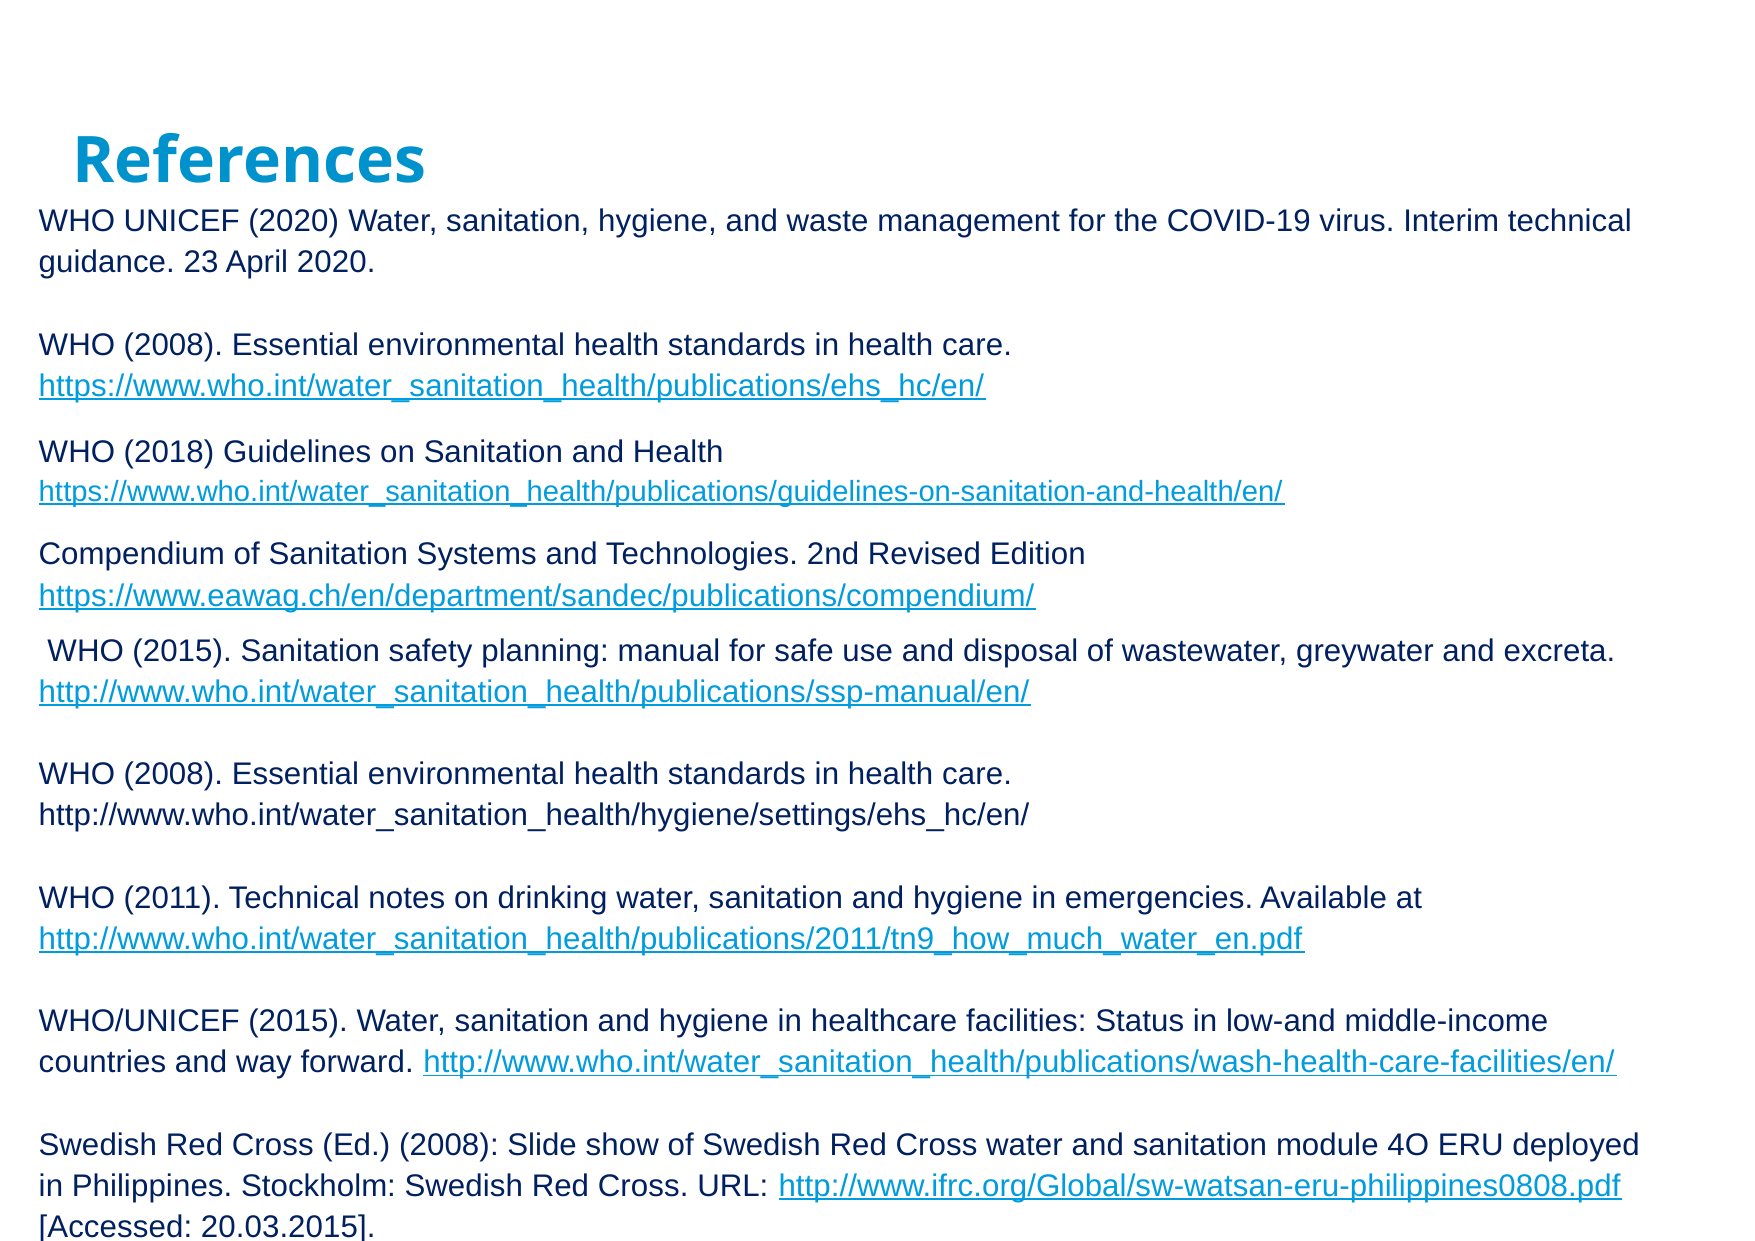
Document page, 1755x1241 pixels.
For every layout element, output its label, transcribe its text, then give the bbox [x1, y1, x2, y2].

title References [69, 66, 1244, 197]
list WHO UNICEF (2020) Water, sanitation, hygiene, and waste management for the COVID-19 virus. Interim technical guidance. 23 April 2020. WHO (2008). Essential environmental health standards in health care. https://www.who.int/water_sanitation_health/publications/ehs_hc/en/ WHO (2018) Guidelines on Sanitation and Health https://www.who.int/water_sanitation_health/publications/guidelines-on-sanitation-and-health/en/ Compendium of Sanitation Systems and Technologies. 2nd Revised Edition https://www.eawag.ch/en/department/sandec/publications/compendium/ WHO (2015). Sanitation safety planning: manual for safe use and disposal of wastewater, greywater and excreta. http://www.who.int/water_sanitation_health/publications/ssp-manual/en/ WHO (2008). Essential environmental health standards in health care. http://www.who.int/water_sanitation_health/hygiene/settings/ehs_hc/en/ WHO (2011). Technical notes on drinking water, sanitation and hygiene in emergencies. Available at http://www.who.int/water_sanitation_health/publications/2011/tn9_how_much_water_en.pdf WHO/UNICEF (2015). Water, sanitation and hygiene in healthcare facilities: Status in low-and middle-income countries and way forward. http://www.who.int/water_sanitation_health/publications/wash-health-care-facilities/en/ Swedish Red Cross (Ed.) (2008): Slide show of Swedish Red Cross water and sanitation module 4O ERU deployed in Philippines. Stockholm: Swedish Red Cross. URL: http://www.ifrc.org/Global/sw-watsan-eru-philippines0808.pdf [Accessed: 20.03.2015]. [35, 196, 1652, 964]
